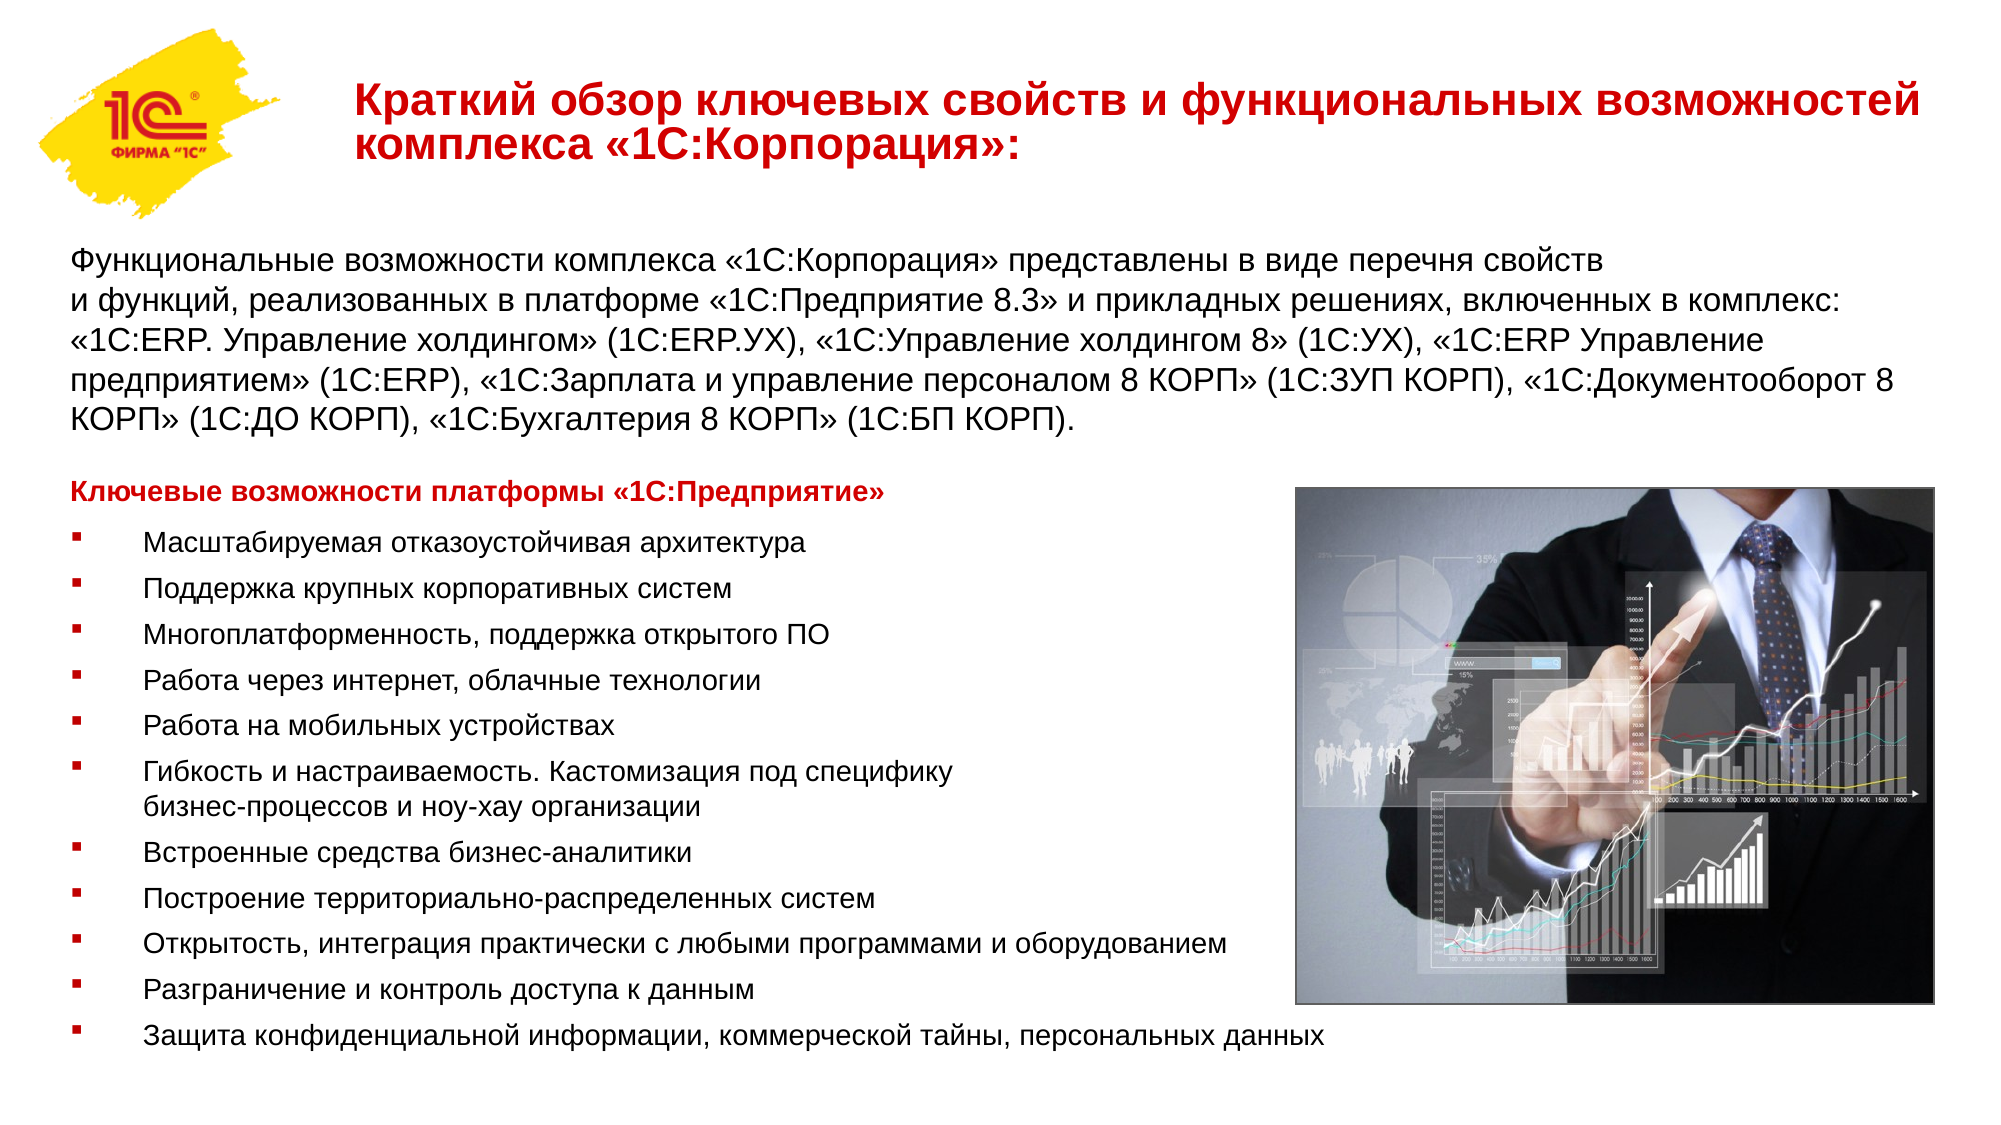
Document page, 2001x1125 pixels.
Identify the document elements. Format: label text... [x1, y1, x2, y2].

text_box Ключевые возможности платформы «1С:Предприятие» Масштабируемая отказоустойчивая архитектура Поддержка крупных корпоративных систем Многоплатформенность, поддержка открытого ПО Работа через интернет, облачные технологии Работа на мобильных устройствах Гибкость и настраиваемость. Кастомизация под специфику бизнес-процессов и ноу-хау организации Встроенные средства бизнес-аналитики Построение территориально-распределенных систем Открытость, интеграция практически с любыми программами и оборудованием Разграничение и контроль доступа к данным Защита конфиденциальной информации, коммерческой тайны, персональных данных [55, 464, 1345, 1081]
title Краткий обзор ключевых свойств и функциональных возможностей комплекса «1С:Корпорация»: [354, 80, 1928, 159]
list Функциональные возможности комплекса «1С:Корпорация» представлены в виде перечня свойств и функций, реализованных в платформе «1С:Предприятие 8.3» и прикладных решениях, включенных в комплекс: «1С:ERP. Управление холдингом» (1С:ERP.УХ), «1С:Управление холдингом 8» (1С:УХ), «1С:ERP Управление предприятием» (1С:ERP), «1С:Зарплата и управление персоналом 8 КОРП» (1С:ЗУП КОРП), «1С:Документооборот 8 КОРП» (1С:ДО КОРП), «1С:Бухгалтерия 8 КОРП» (1С:БП КОРП). [54, 230, 1946, 444]
picture [31, 23, 286, 224]
picture [1296, 488, 1934, 1004]
